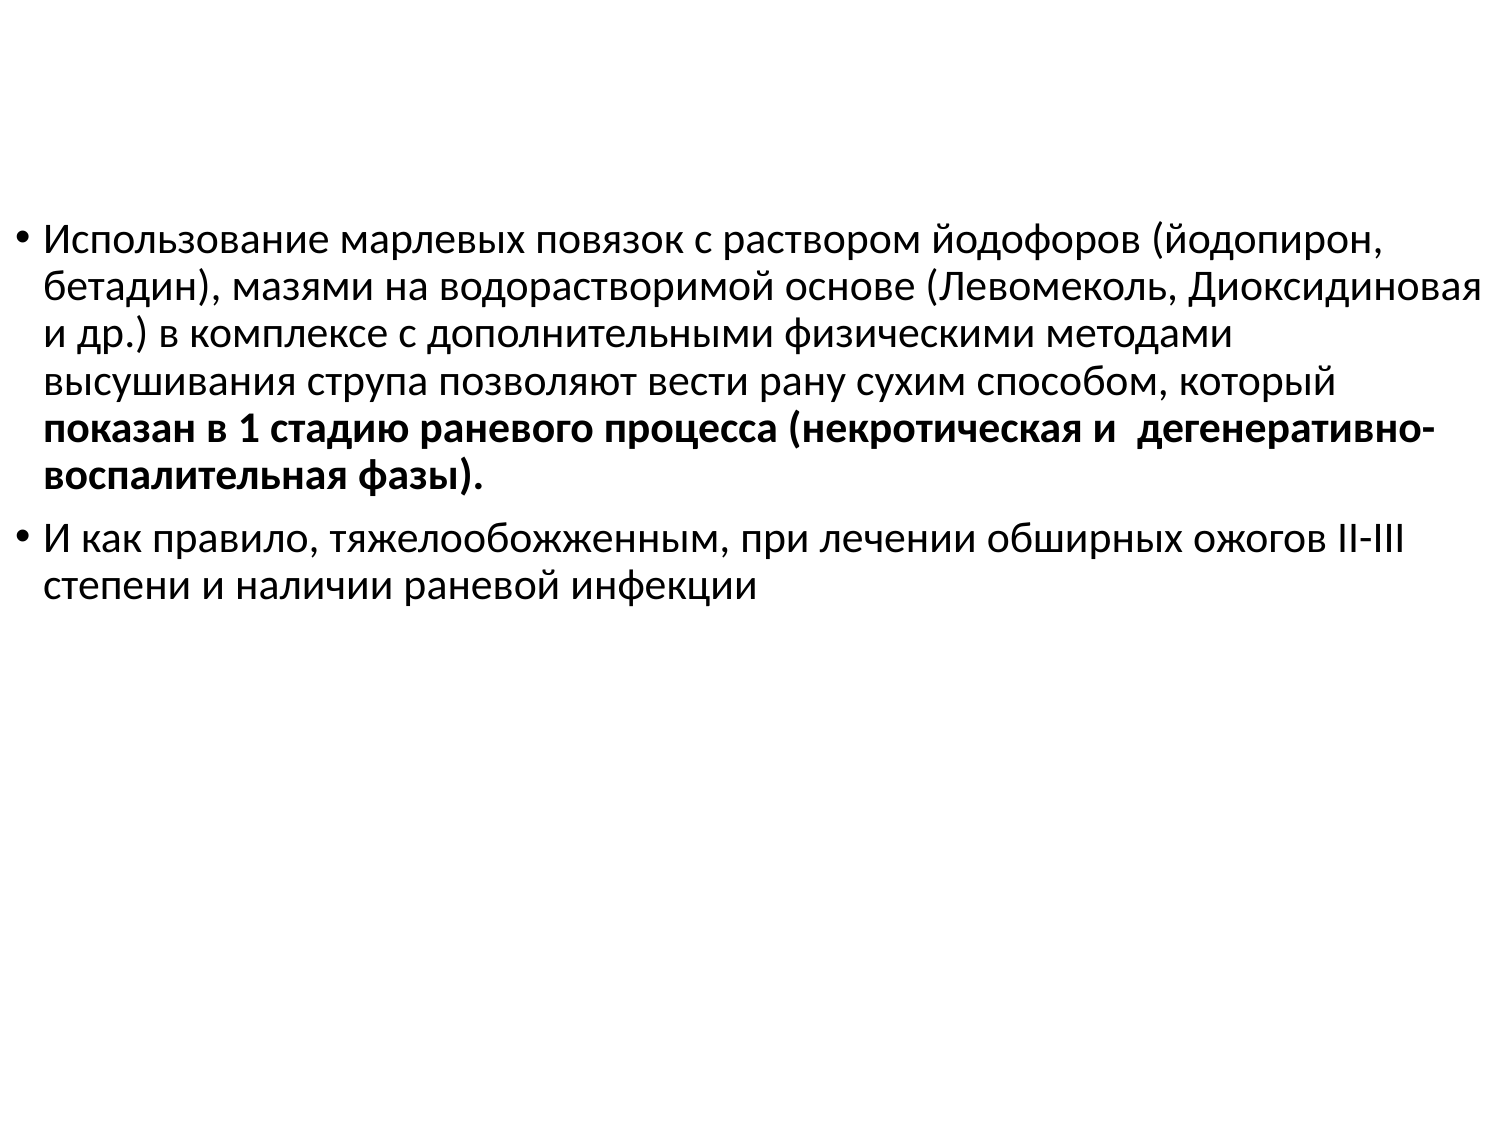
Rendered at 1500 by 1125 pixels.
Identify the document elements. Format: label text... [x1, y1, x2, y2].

list Использование марлевых повязок с раствором йодофоров (йодопирон, бетадин), мазями на водорастворимой основе (Левомеколь, Диоксидиновая и др.) в комплексе с дополнительными физическими методами высушивания струпа позволяют вести рану сухим способом, который показан в 1 стадию раневого процесса (некротическая и дегенеративно-воспалительная фазы). И как правило, тяжелообожженным, при лечении обширных ожогов II-III степени и наличии раневой инфекции [0, 208, 1500, 1094]
